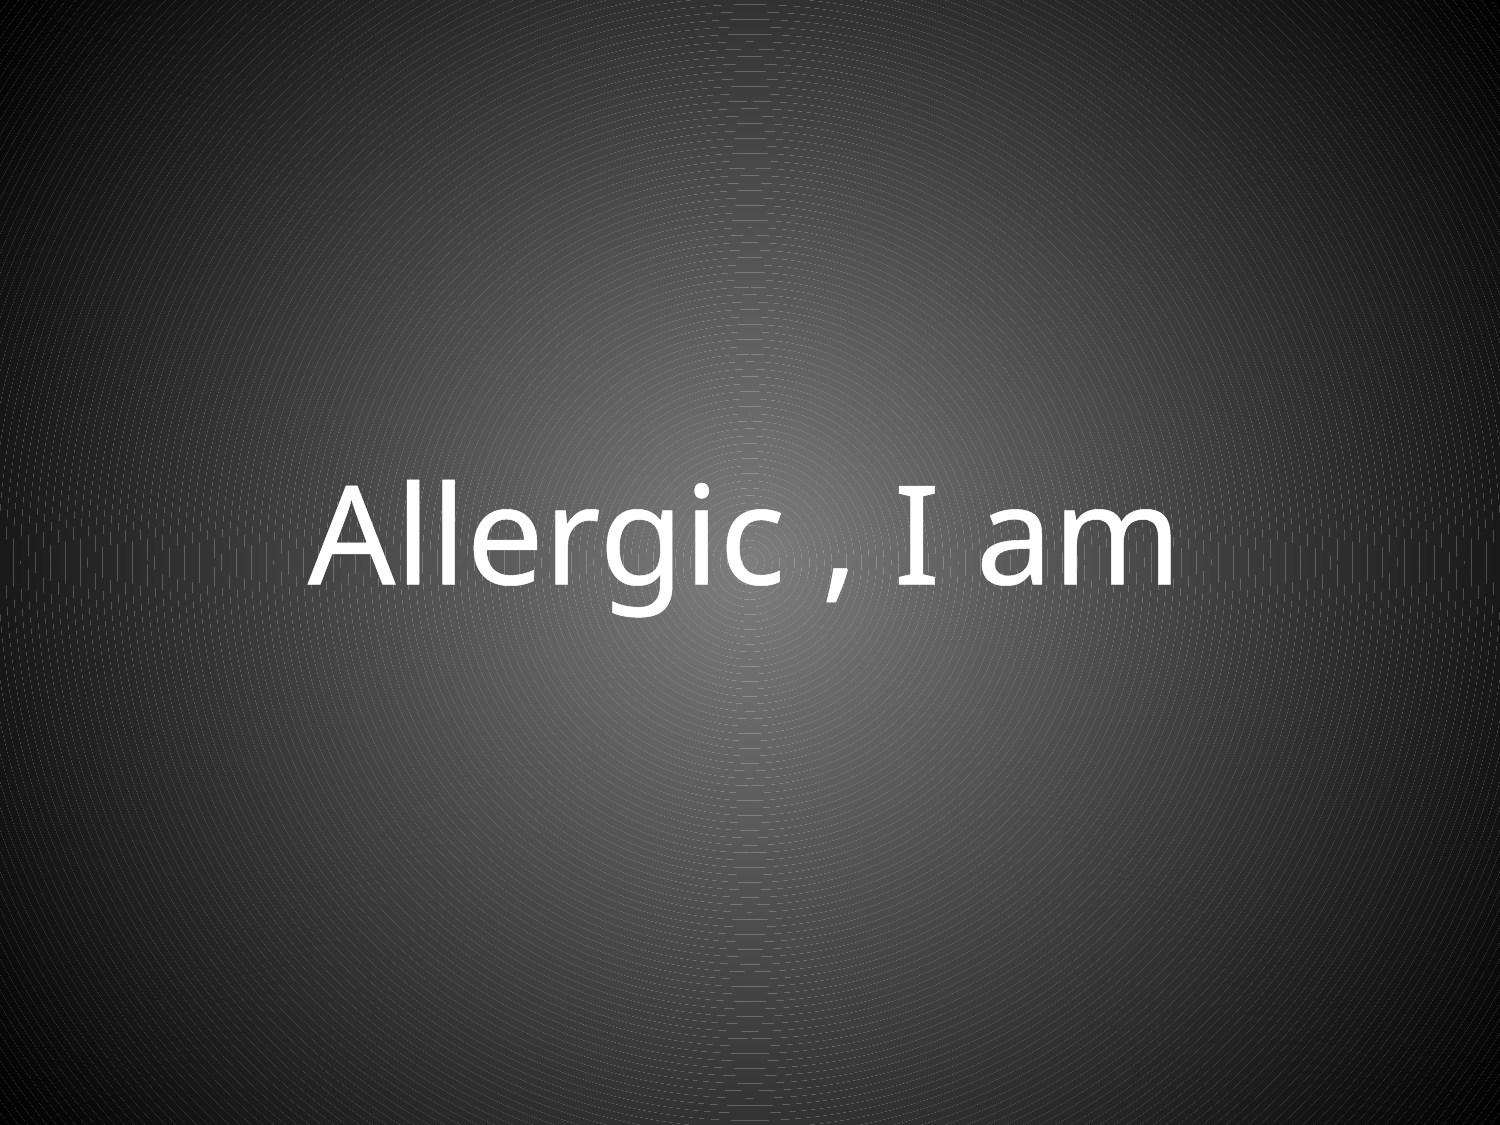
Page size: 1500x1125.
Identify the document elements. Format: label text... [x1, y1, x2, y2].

title Allergic , I am [125, 408, 1400, 650]
